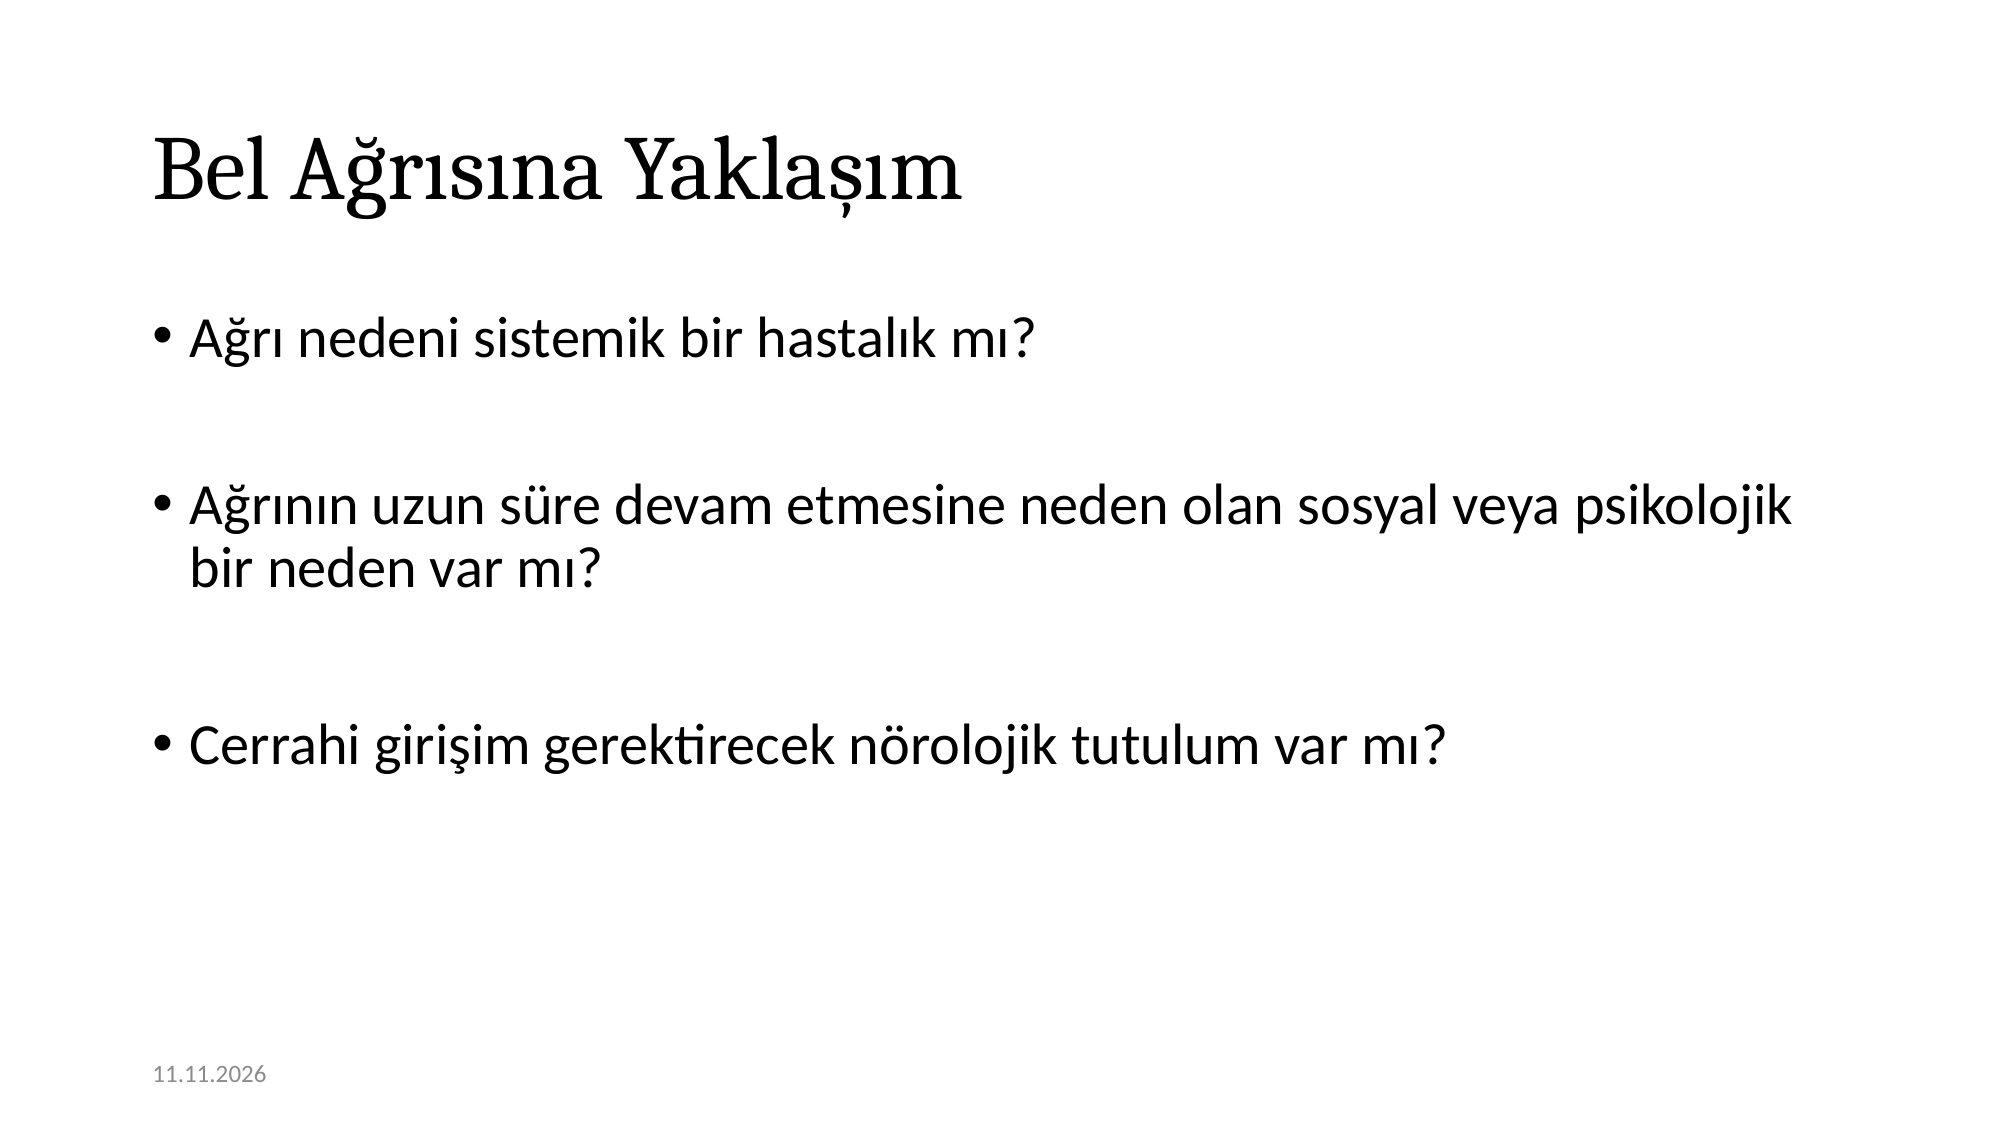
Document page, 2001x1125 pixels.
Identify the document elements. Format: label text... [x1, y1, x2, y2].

list Ağrı nedeni sistemik bir hastalık mı? Ağrının uzun süre devam etmesine neden olan sosyal veya psikolojik bir neden var mı? Cerrahi girişim gerektirecek nörolojik tutulum var mı? [137, 299, 1863, 1014]
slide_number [137, 1042, 588, 1103]
title Bel Ağrısına Yaklaşım [137, 61, 1863, 278]
